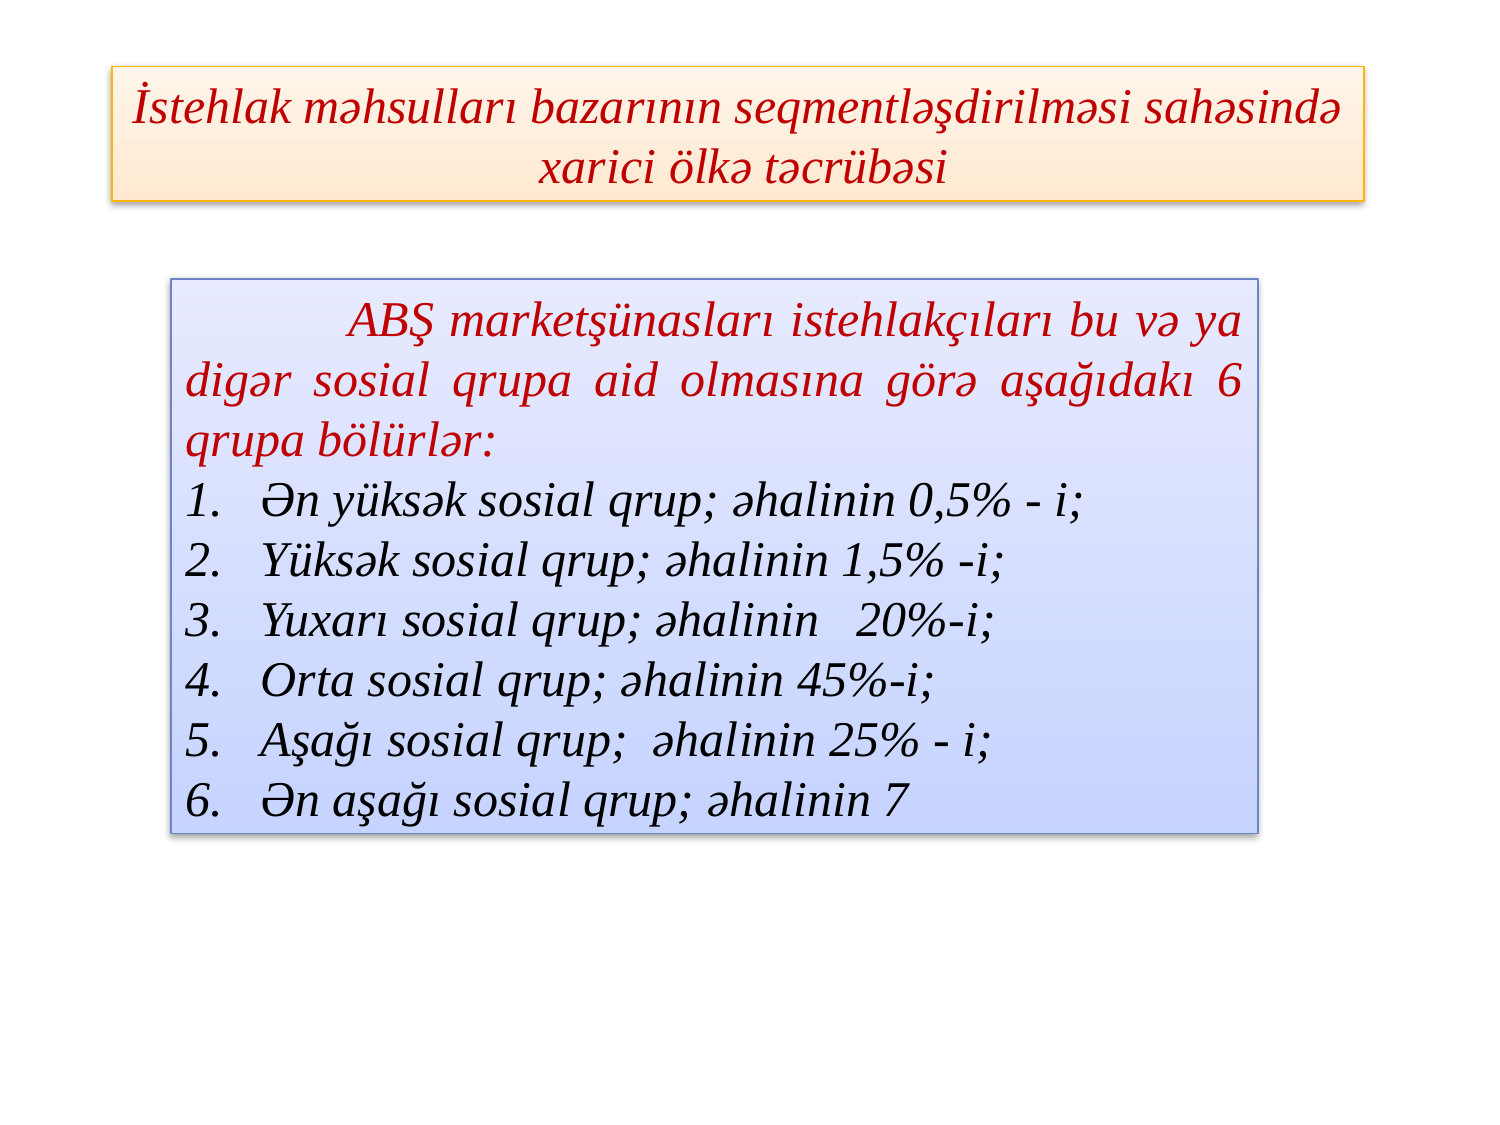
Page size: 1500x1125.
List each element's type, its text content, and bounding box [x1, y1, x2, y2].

text_box ABŞ marketşünasları istehlakçıları bu və ya digər sosial qrupa aid olmasına görə aşağıdakı 6 qrupa bölürlər: Ən yüksək sosial qrup; əhalinin 0,5% - i; Yüksək sosial qrup; əhalinin 1,5% -i; Yuxarı sosial qrup; əhalinin 20%-i; Orta sosial qrup; əhalinin 45%-i; Aşağı sosial qrup; əhalinin 25% - i; Ən aşağı sosial qrup; əhalinin 7 [170, 278, 1259, 834]
text_box İstehlak məhsulları bazarının seqmentləşdirilməsi sahəsində xarici ölkə təcrübəsi [111, 66, 1365, 202]
